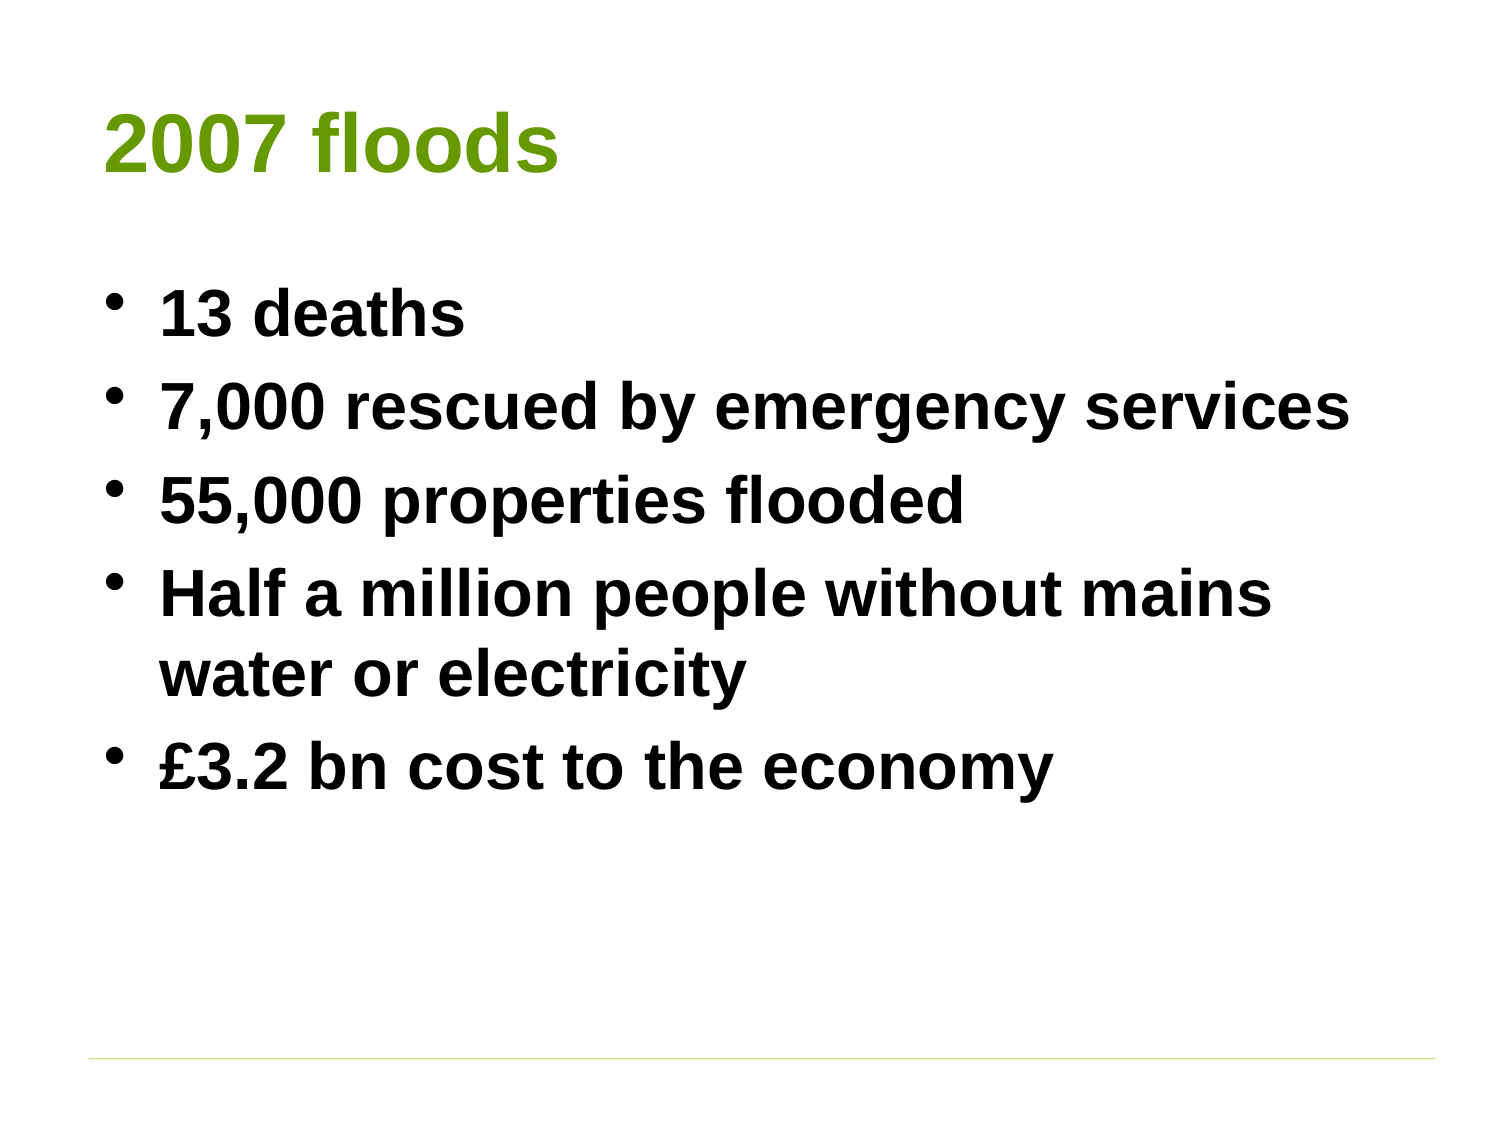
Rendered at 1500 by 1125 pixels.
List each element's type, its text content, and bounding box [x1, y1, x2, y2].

list 13 deaths 7,000 rescued by emergency services 55,000 properties flooded Half a million people without mains water or electricity £3.2 bn cost to the economy [88, 262, 1439, 1006]
title 2007 floods [88, 44, 1439, 233]
